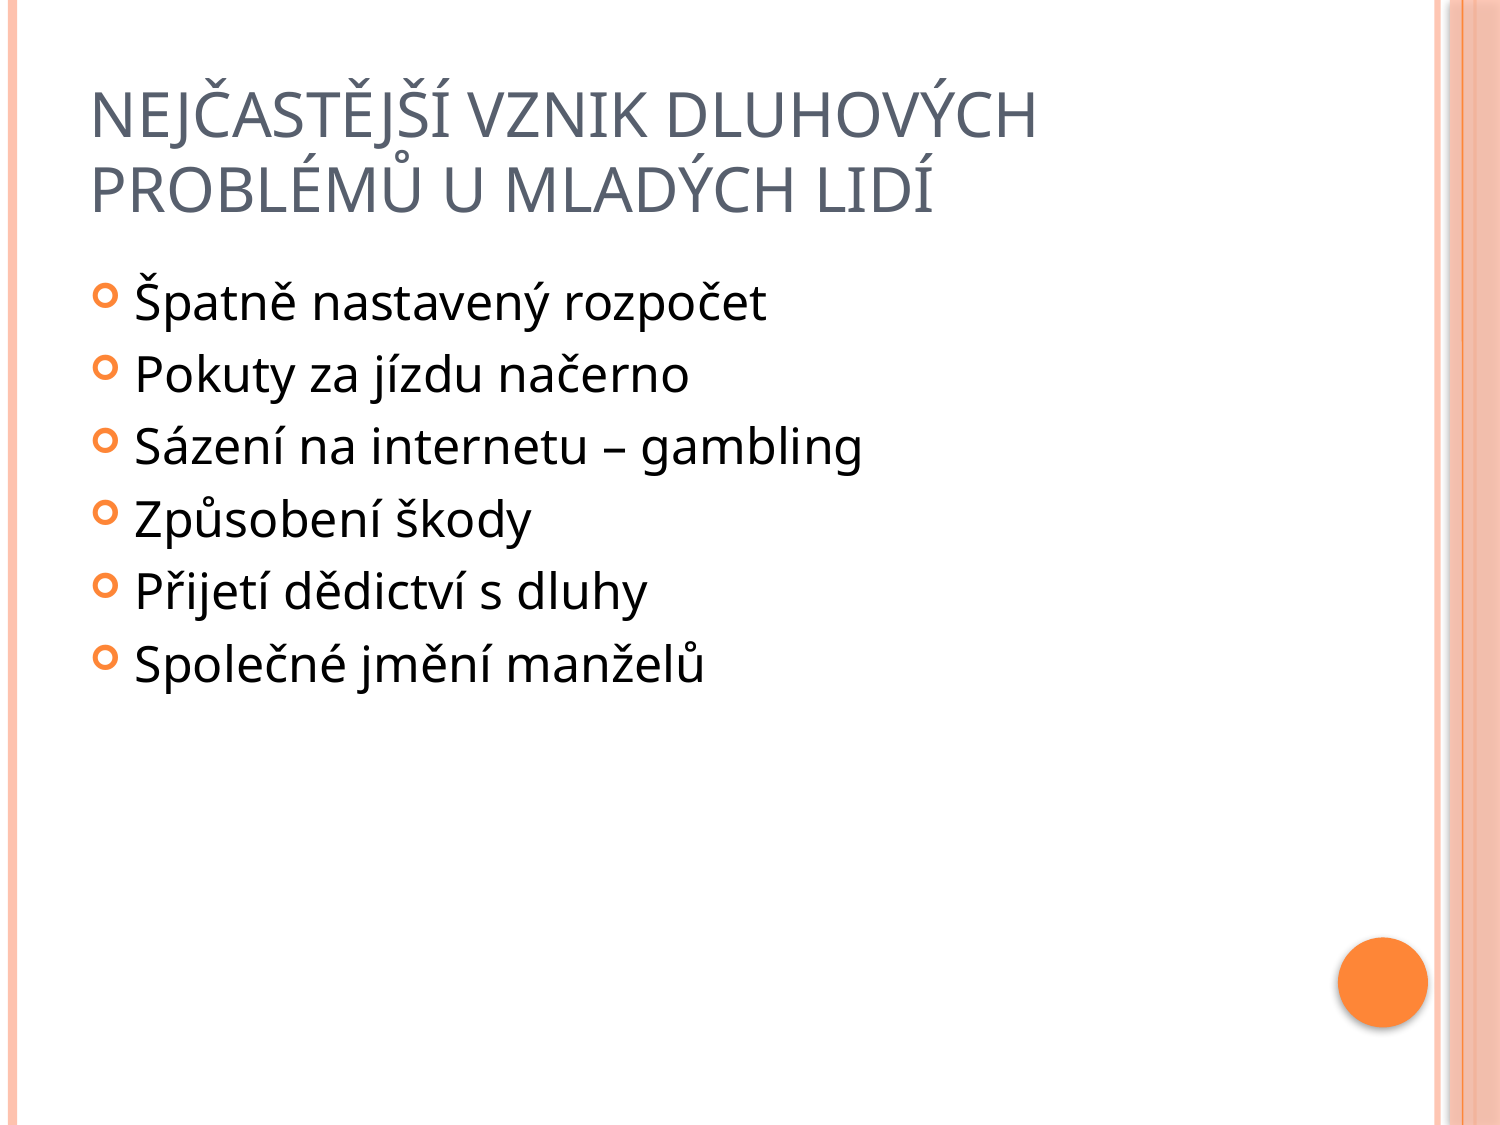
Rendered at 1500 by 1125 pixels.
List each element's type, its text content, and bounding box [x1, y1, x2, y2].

list Špatně nastavený rozpočet Pokuty za jízdu načerno Sázení na internetu – gambling Způsobení škody Přijetí dědictví s dluhy Společné jmění manželů [75, 262, 1300, 1062]
title Nejčastější vznik dluhových problémů u mladých lidí [75, 45, 1300, 233]
